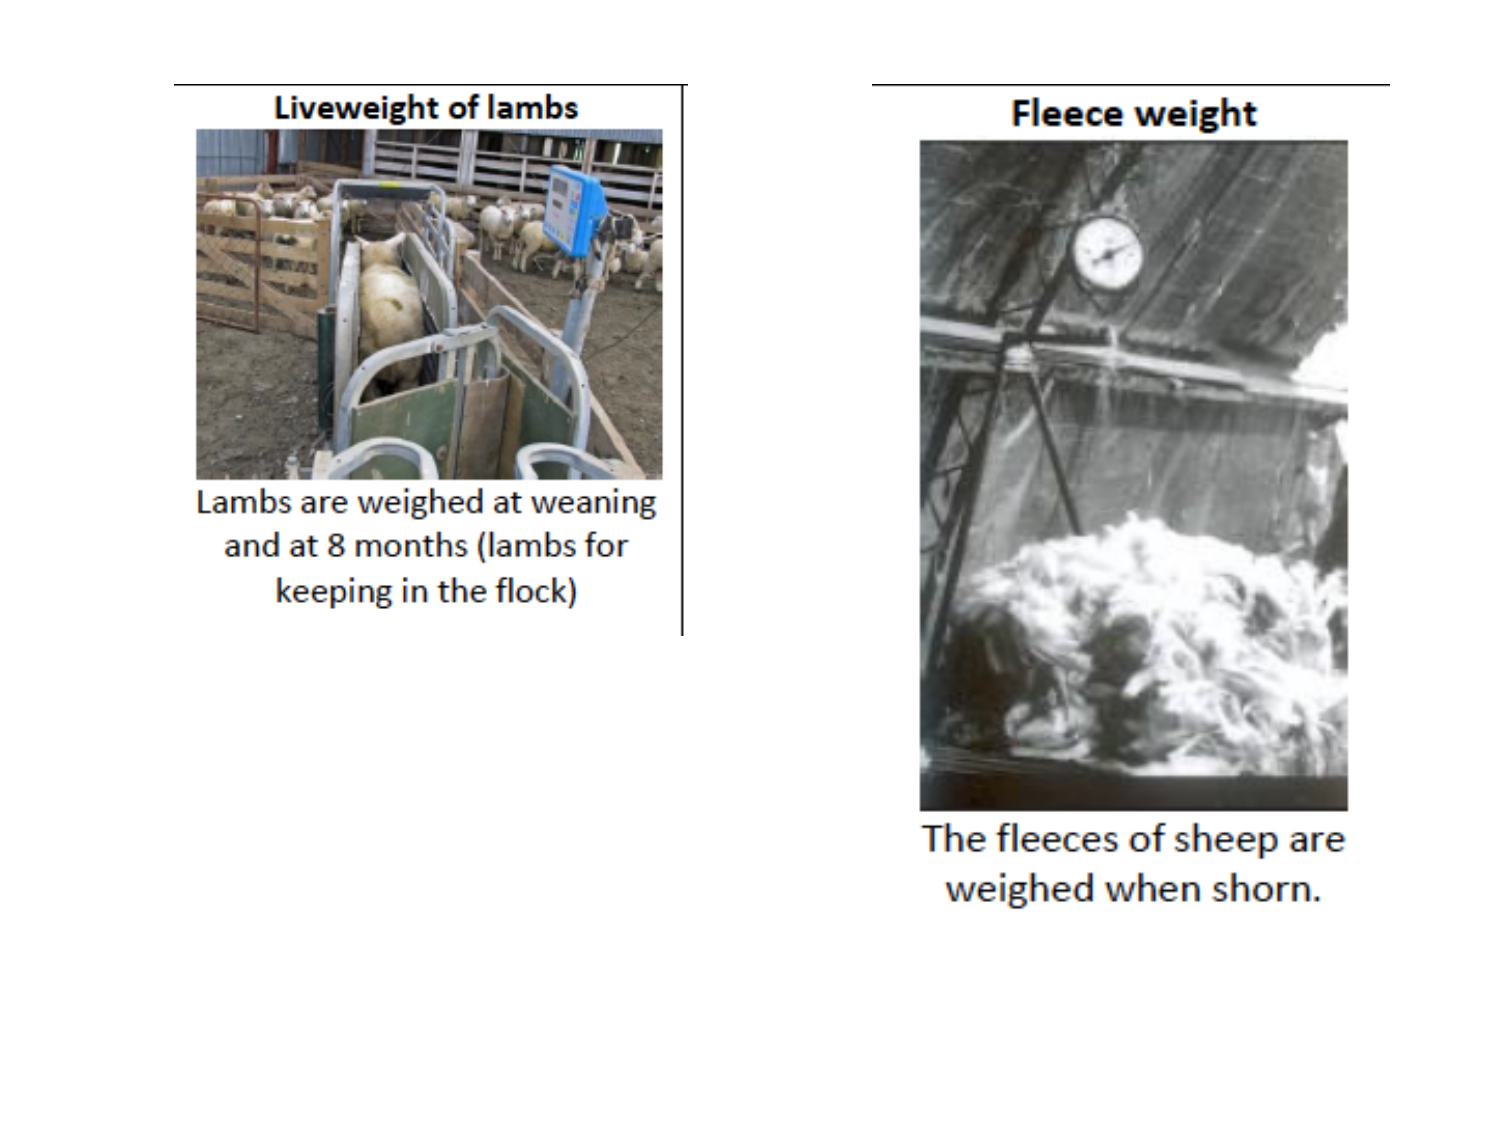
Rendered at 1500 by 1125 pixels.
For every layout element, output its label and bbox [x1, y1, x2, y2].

list [0, 84, 871, 636]
picture [872, 84, 1390, 921]
